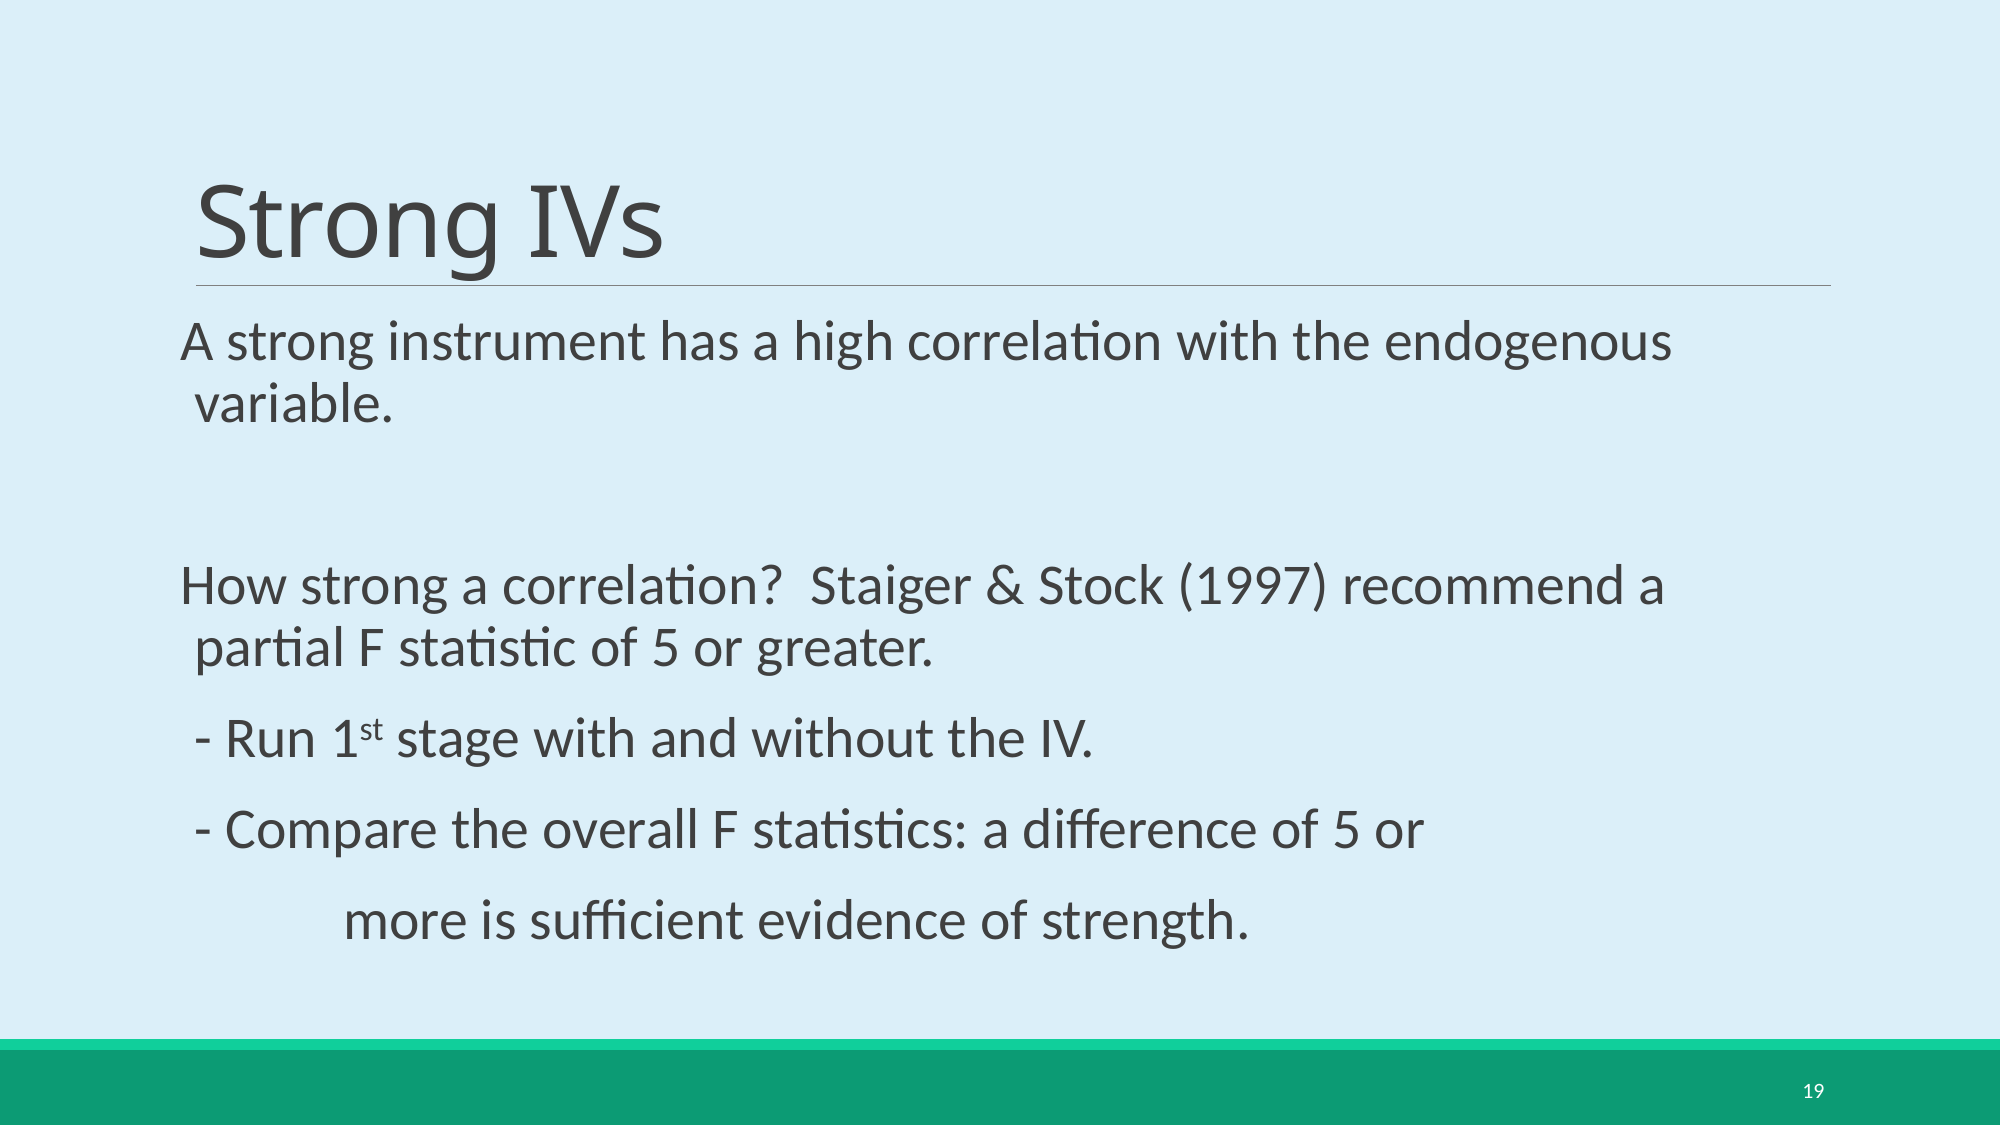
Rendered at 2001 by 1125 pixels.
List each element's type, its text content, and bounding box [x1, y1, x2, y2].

title Strong IVs [180, 47, 1830, 285]
list A strong instrument has a high correlation with the endogenous variable. How strong a correlation? Staiger & Stock (1997) recommend a partial F statistic of 5 or greater. - Run 1st stage with and without the IV. - Compare the overall F statistics: a difference of 5 or more is sufficient evidence of strength. [180, 302, 1830, 963]
slide_number 19 [1624, 1059, 1840, 1120]
